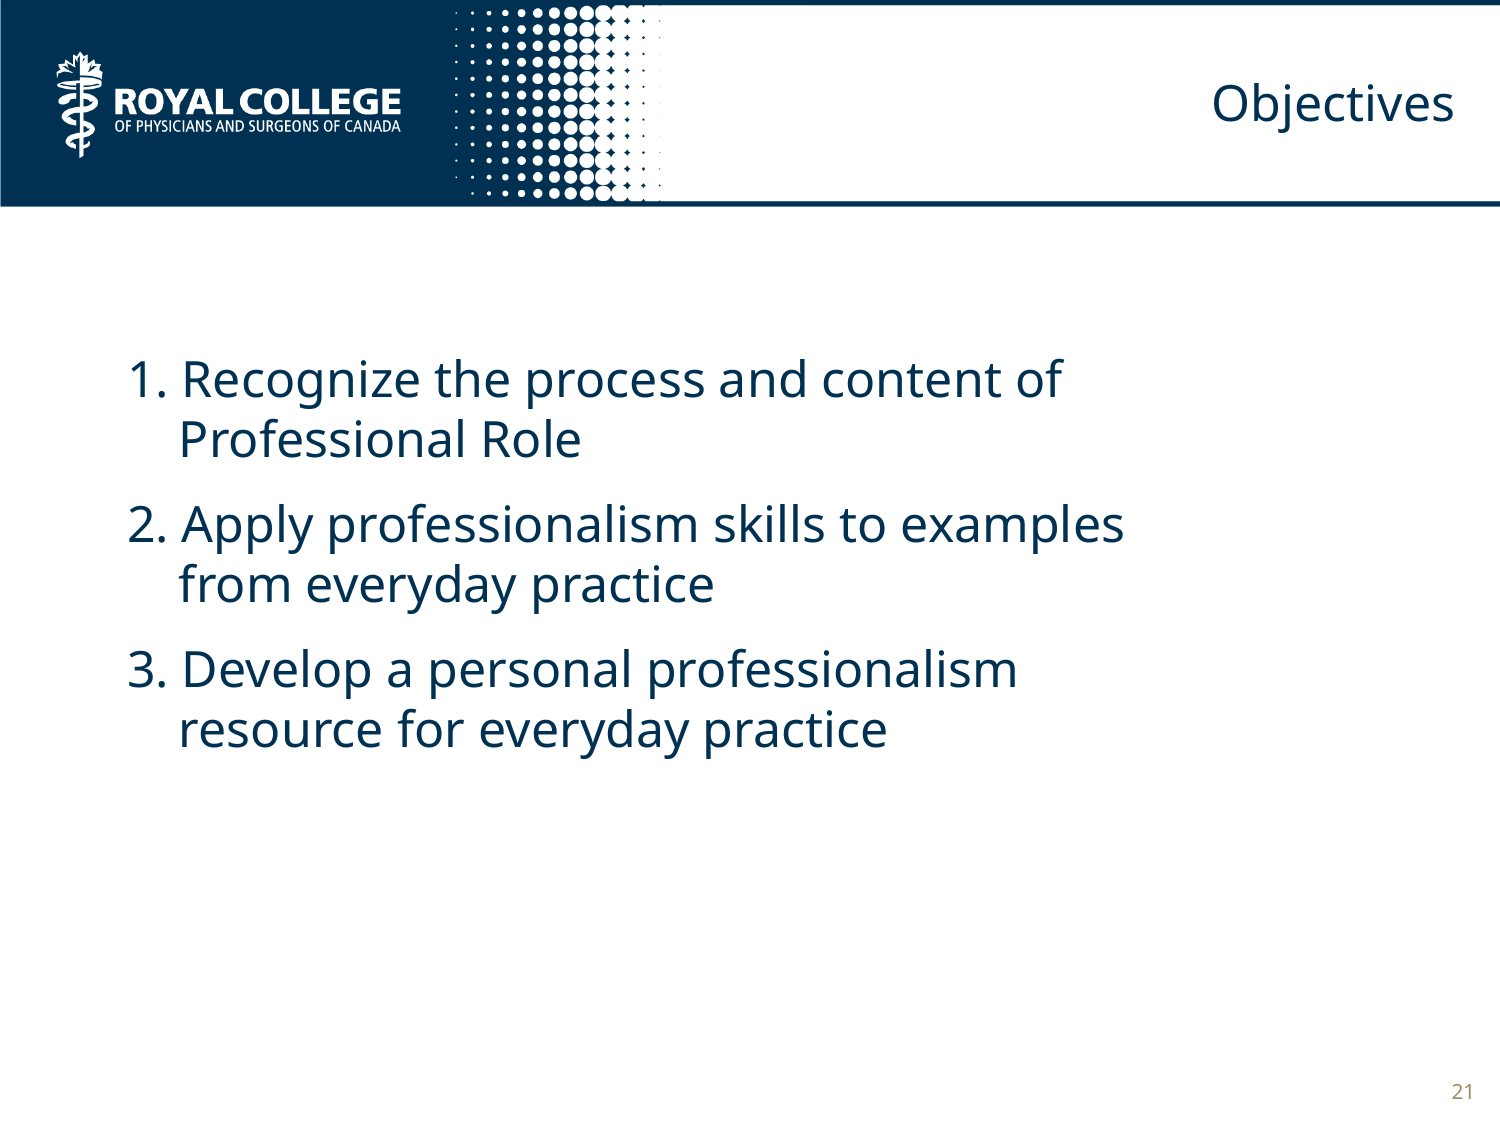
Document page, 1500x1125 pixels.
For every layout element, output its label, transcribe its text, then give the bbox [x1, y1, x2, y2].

list 1. Recognize the process and content of Professional Role 2. Apply professionalism skills to examples from everyday practice 3. Develop a personal professionalism resource for everyday practice [112, 255, 1349, 1058]
title Objectives [631, 26, 1471, 177]
picture [0, 0, 1500, 207]
slide_number 21 [1402, 1071, 1491, 1125]
